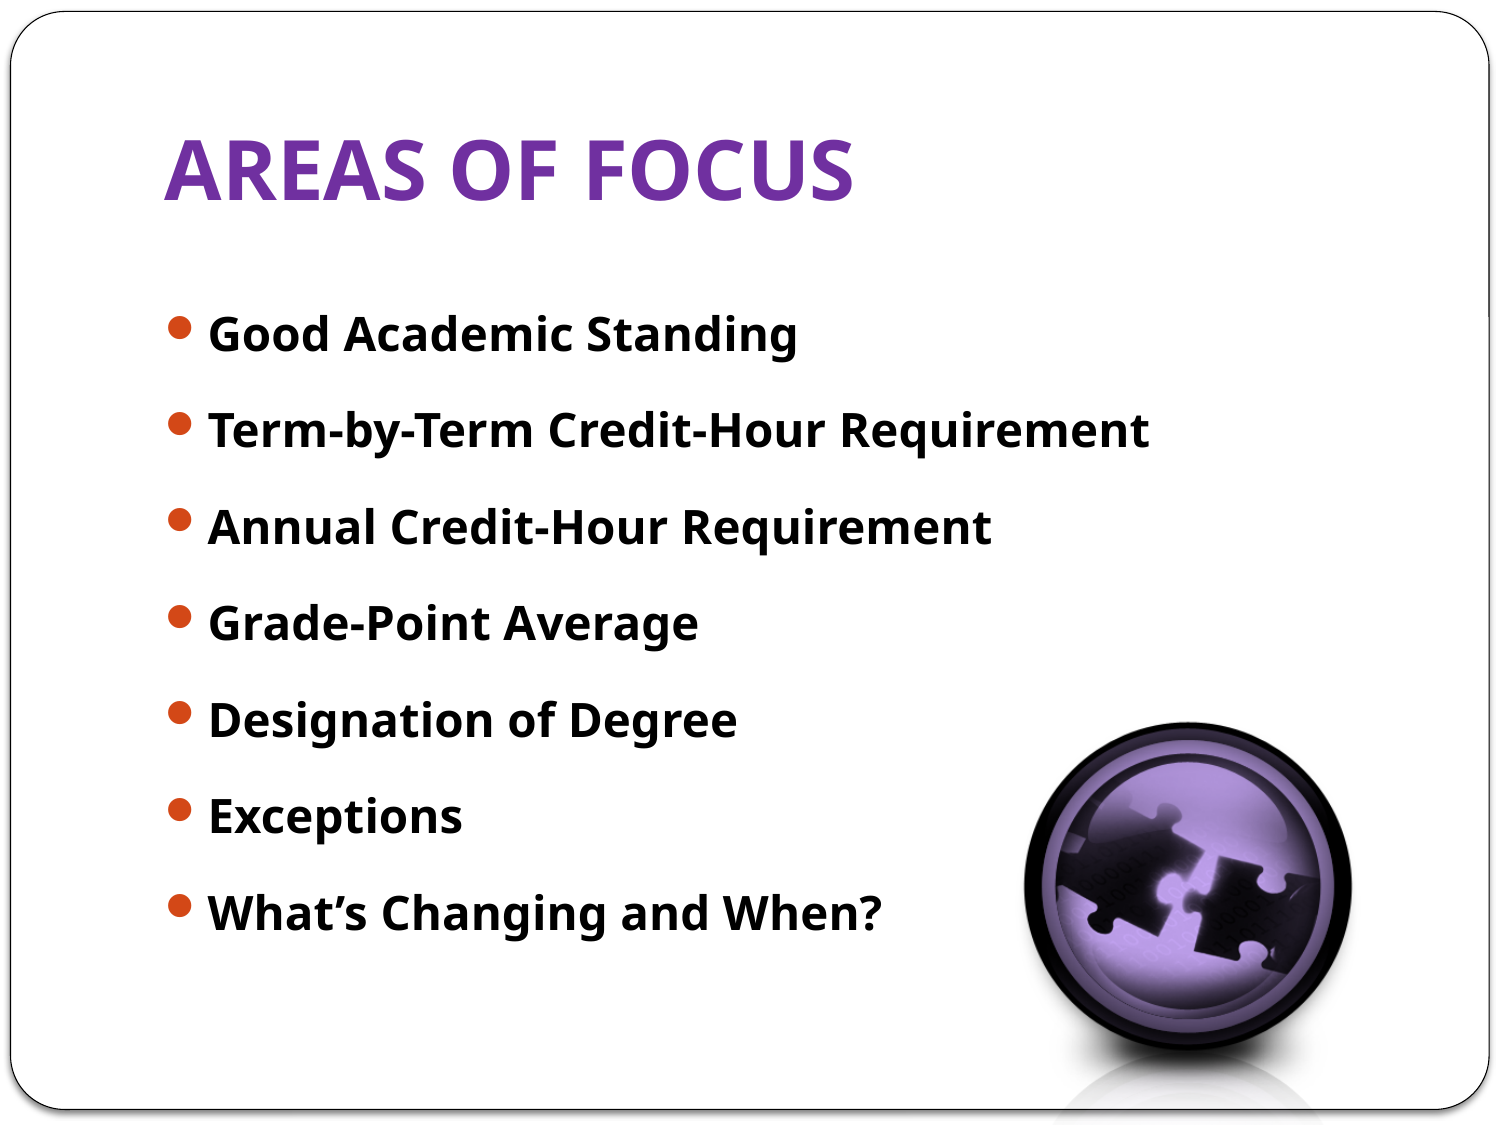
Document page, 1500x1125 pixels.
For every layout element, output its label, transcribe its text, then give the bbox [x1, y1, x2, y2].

picture [949, 712, 1426, 1125]
title AREAS OF FOCUS [150, 45, 1425, 200]
list Good Academic Standing Term-by-Term Credit-Hour Requirement Annual Credit-Hour Requirement Grade-Point Average Designation of Degree Exceptions What’s Changing and When? [150, 200, 1425, 950]
